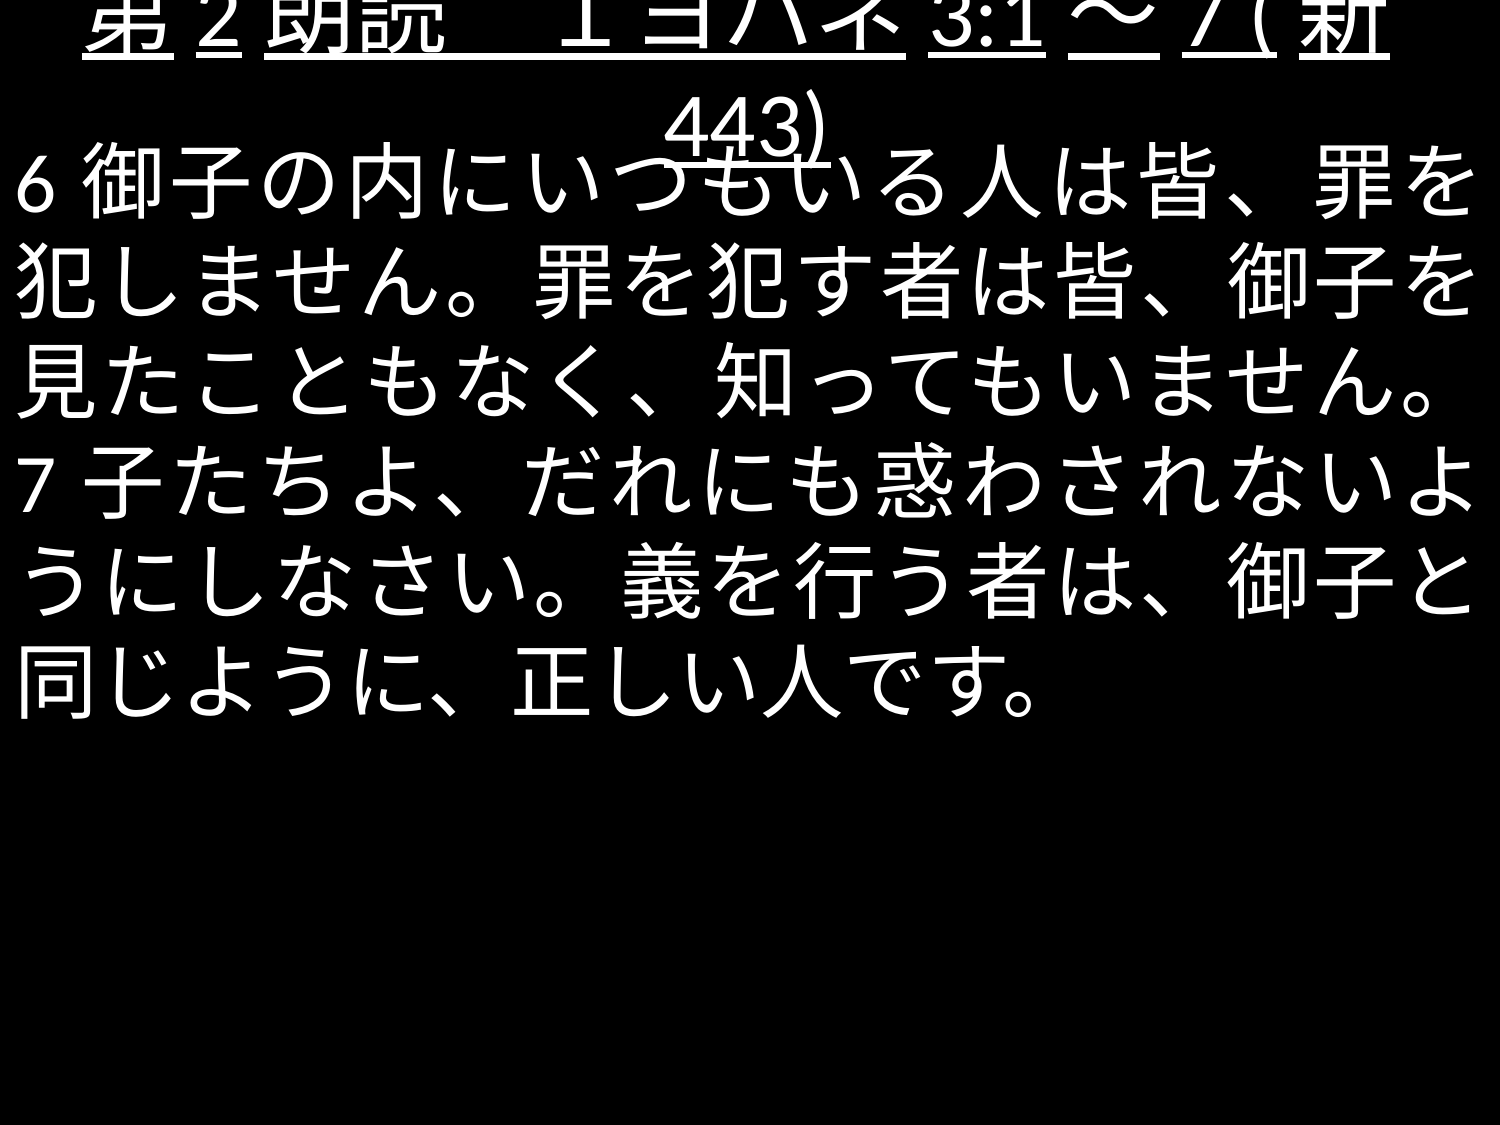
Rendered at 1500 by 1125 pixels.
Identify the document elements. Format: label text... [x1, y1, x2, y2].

list 6御子の内にいつもいる人は皆、罪を犯しません。罪を犯す者は皆、御子を見たこともなく、知ってもいません。 7子たちよ、だれにも惑わされないようにしなさい。義を行う者は、御子と同じように、正しい人です。 [0, 121, 1500, 1125]
title 第2朗読 １ヨハネ3:1〜7 (新443) [0, 7, 1498, 121]
